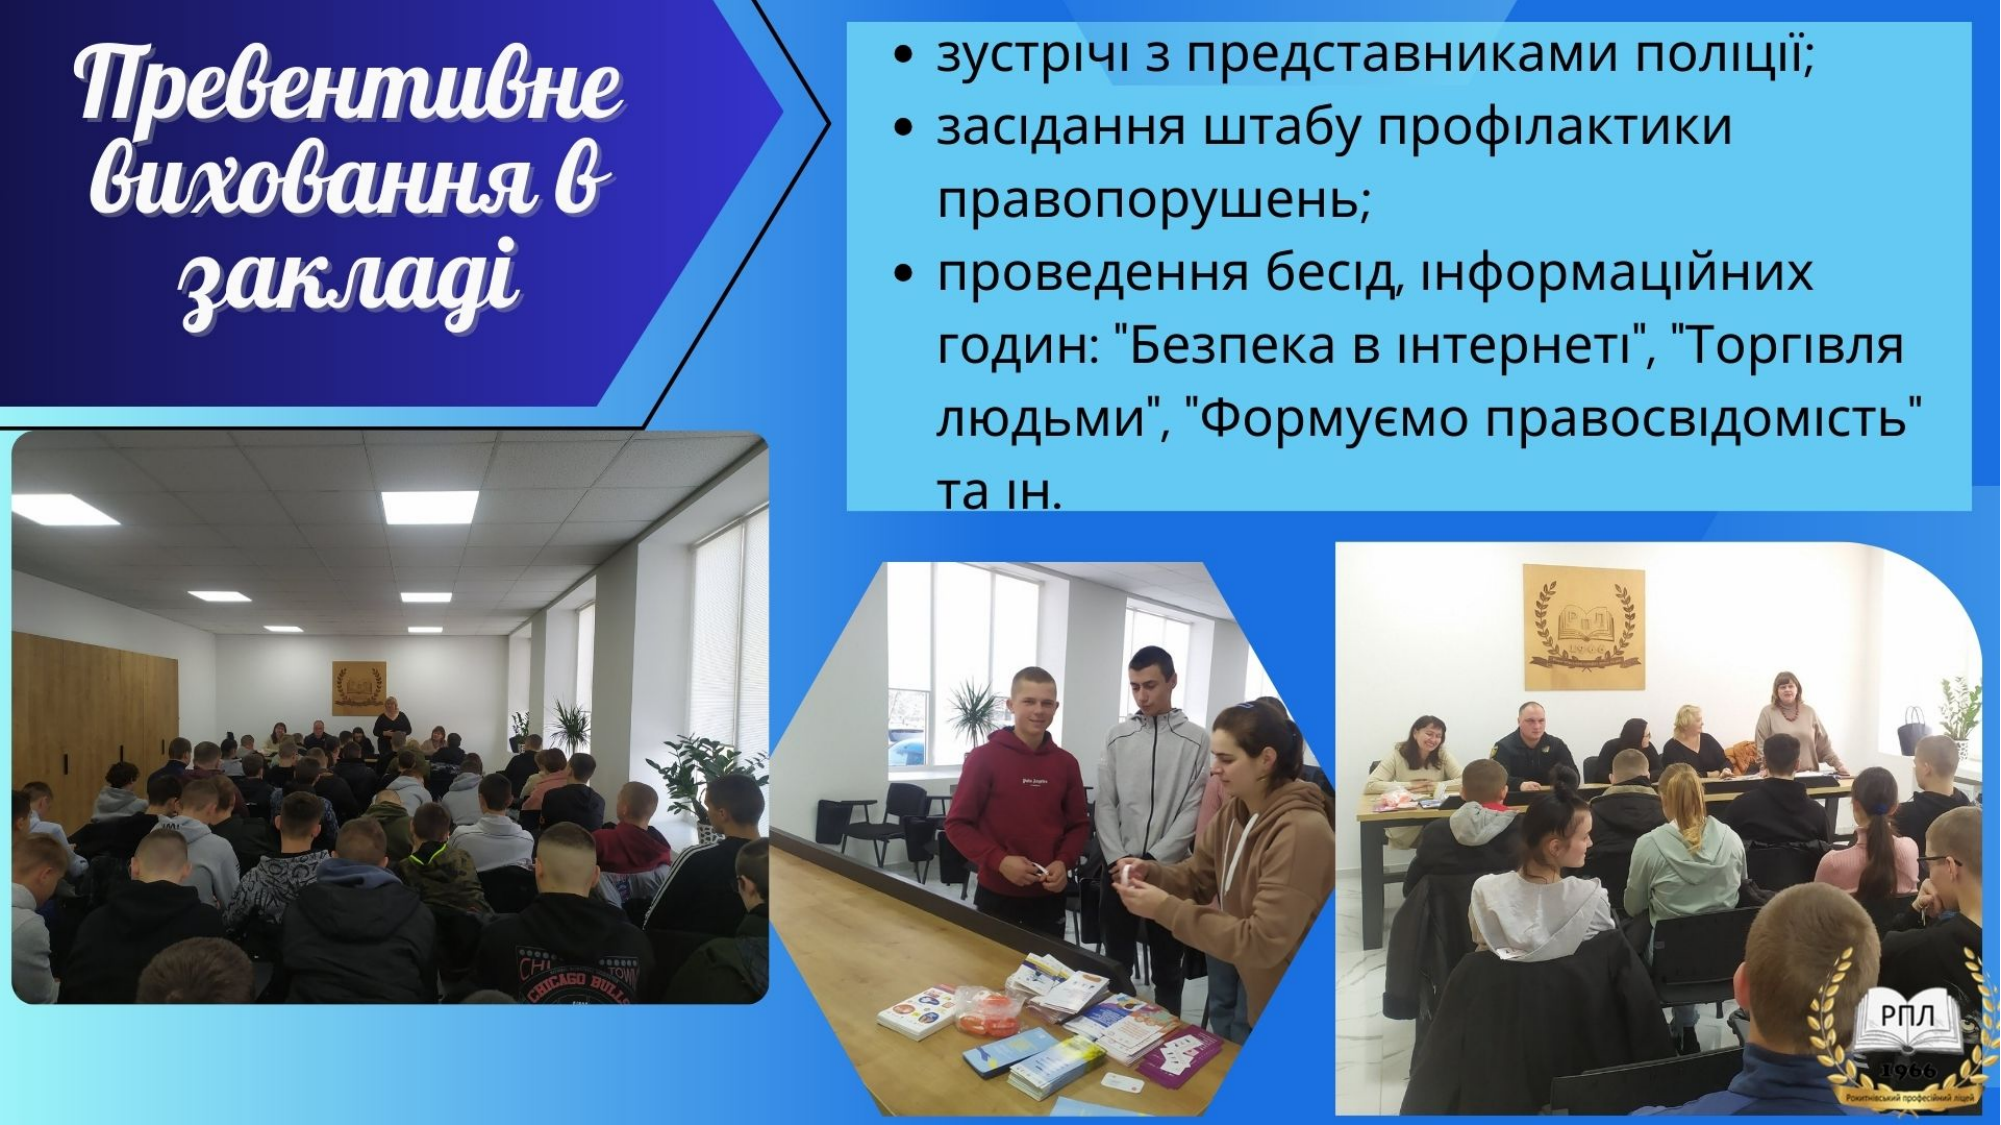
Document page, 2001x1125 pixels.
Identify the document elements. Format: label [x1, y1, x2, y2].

list [0, 0, 2000, 1125]
